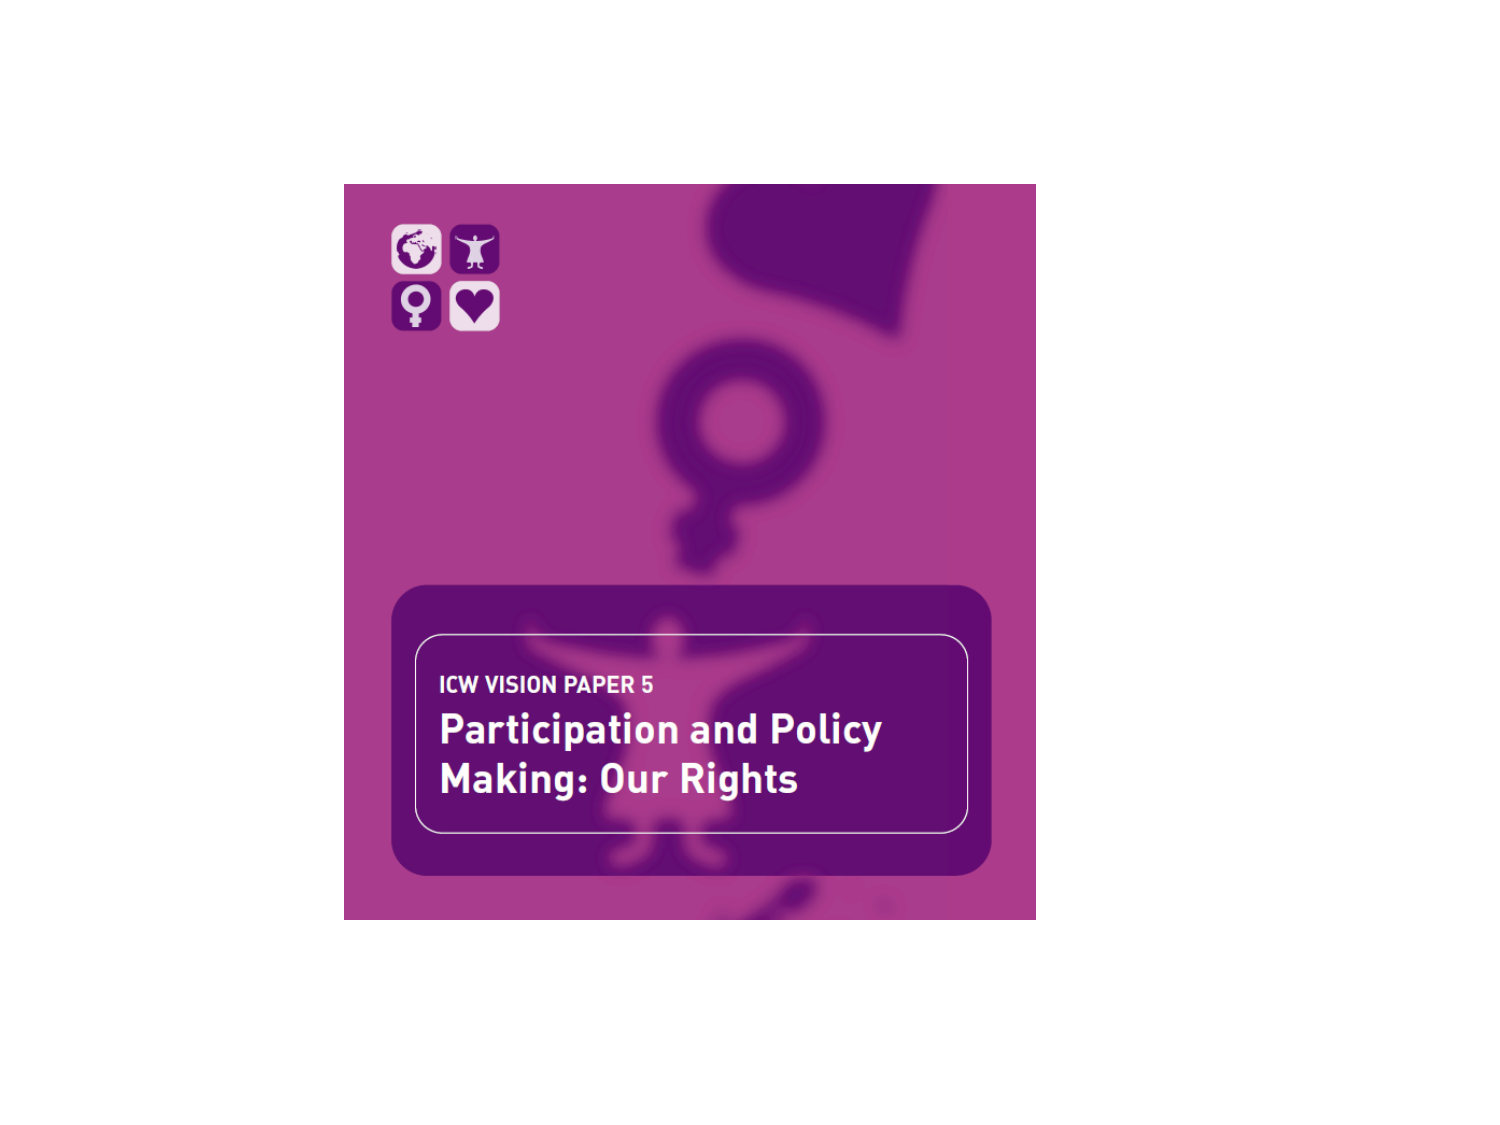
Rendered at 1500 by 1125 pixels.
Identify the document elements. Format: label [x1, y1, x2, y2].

list [344, 184, 1036, 920]
